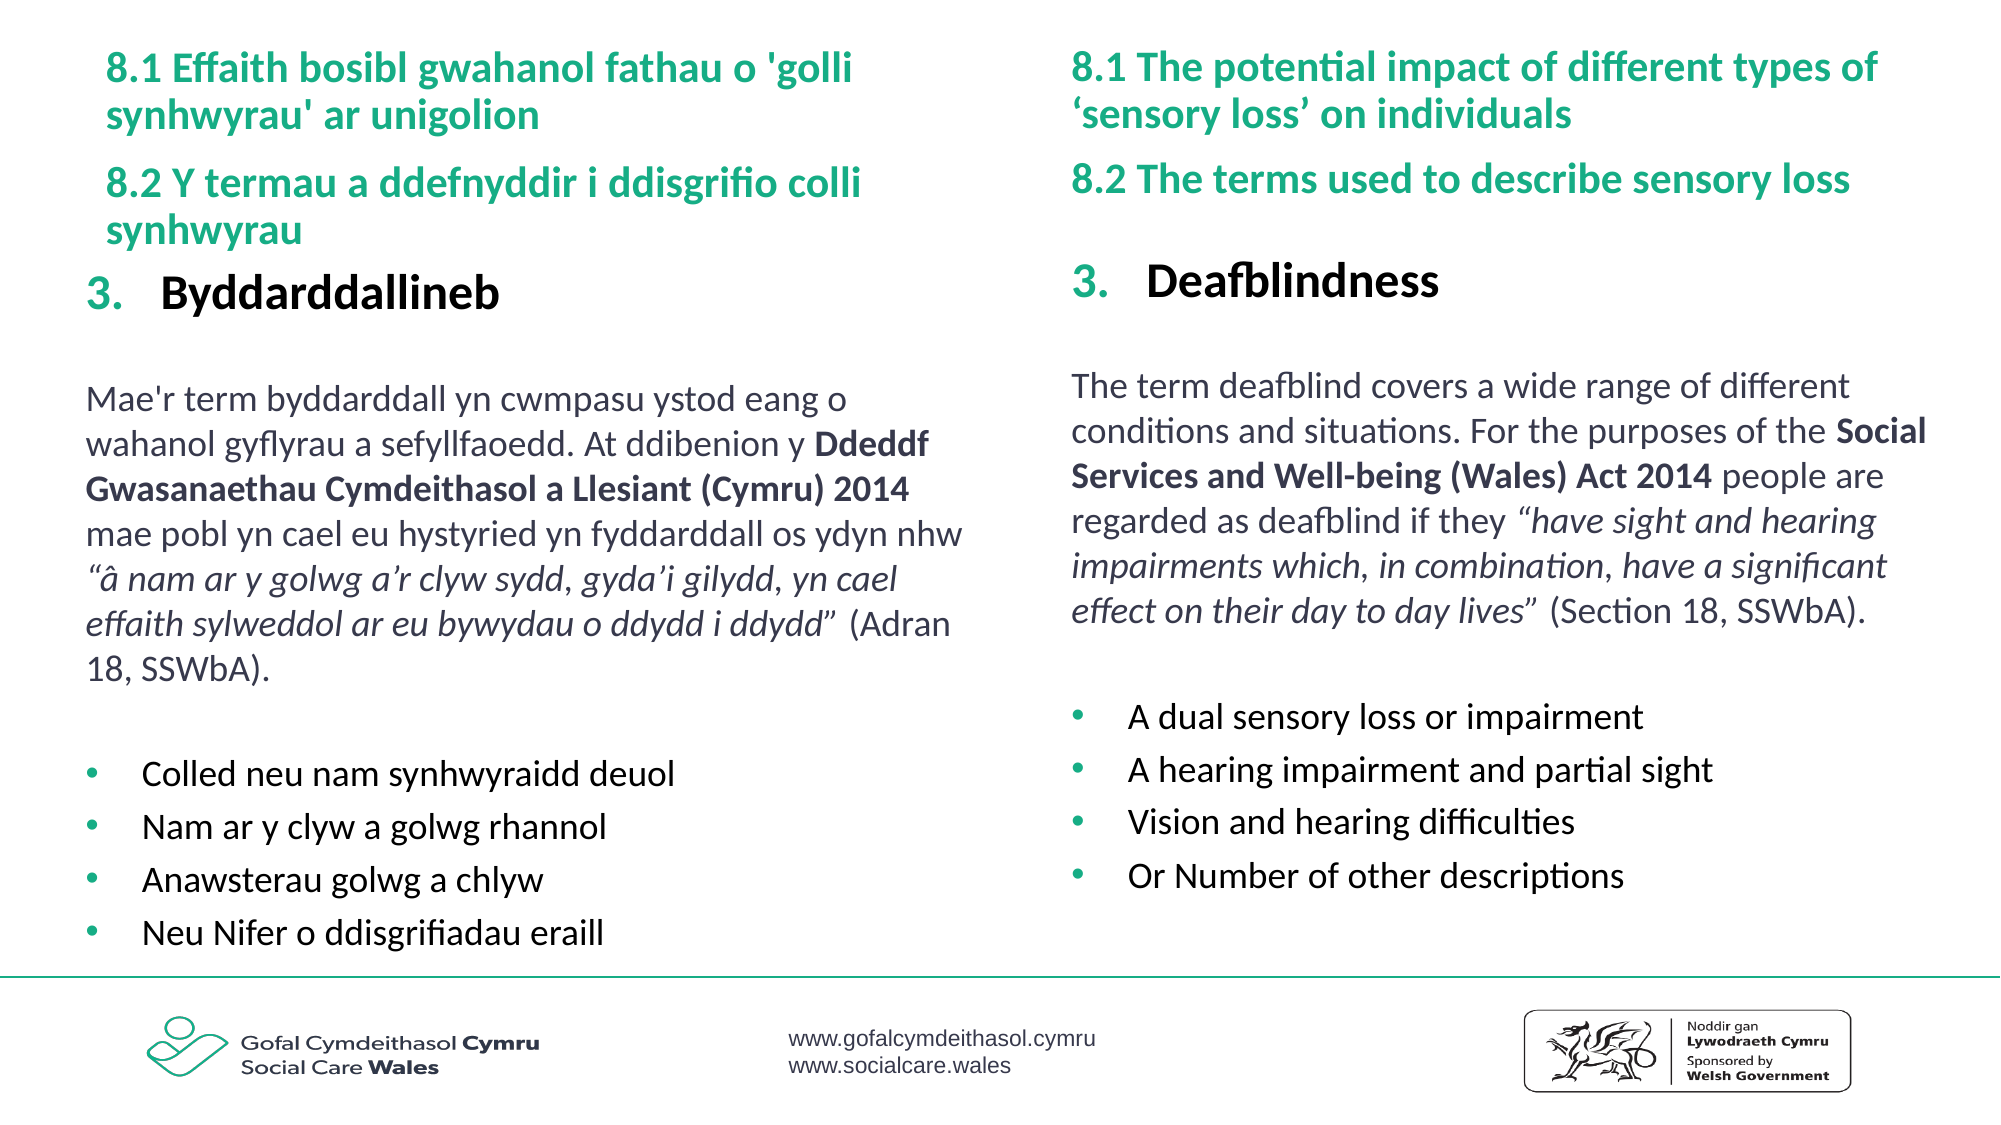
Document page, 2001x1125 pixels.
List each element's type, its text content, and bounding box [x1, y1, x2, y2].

list Deafblindness The term deafblind covers a wide range of different conditions and situations. For the purposes of the Social Services and Well-being (Wales) Act 2014 people are regarded as deafblind if they “have sight and hearing impairments which, in combination, have a significant effect on their day to day lives” (Section 18, SSWbA). A dual sensory loss or impairment A hearing impairment and partial sight Vision and hearing difficulties Or Number of other descriptions [1056, 246, 1977, 935]
list 8.1 The potential impact of different types of ‘sensory loss’ on individuals 8.2 The terms used to describe sensory loss [1056, 36, 1900, 213]
picture [139, 1009, 546, 1083]
list 8.1 Effaith bosibl gwahanol fathau o 'golli synhwyrau' ar unigolion 8.2 Y termau a ddefnyddir i ddisgrifio colli synhwyrau [90, 36, 935, 213]
list Byddarddallineb Mae'r term byddarddall yn cwmpasu ystod eang o wahanol gyflyrau a sefyllfaoedd. At ddibenion y Ddeddf Gwasanaethau Cymdeithasol a Llesiant (Cymru) 2014 mae pobl yn cael eu hystyried yn fyddarddall os ydyn nhw “â nam ar y golwg a’r clyw sydd, gyda’i gilydd, yn cael effaith sylweddol ar eu bywydau o ddydd i ddydd” (Adran 18, SSWbA). Colled neu nam synhwyraidd deuol Nam ar y clyw a golwg rhannol Anawsterau golwg a chlyw Neu Nifer o ddisgrifiadau eraill [70, 259, 991, 947]
picture [1516, 995, 1860, 1106]
